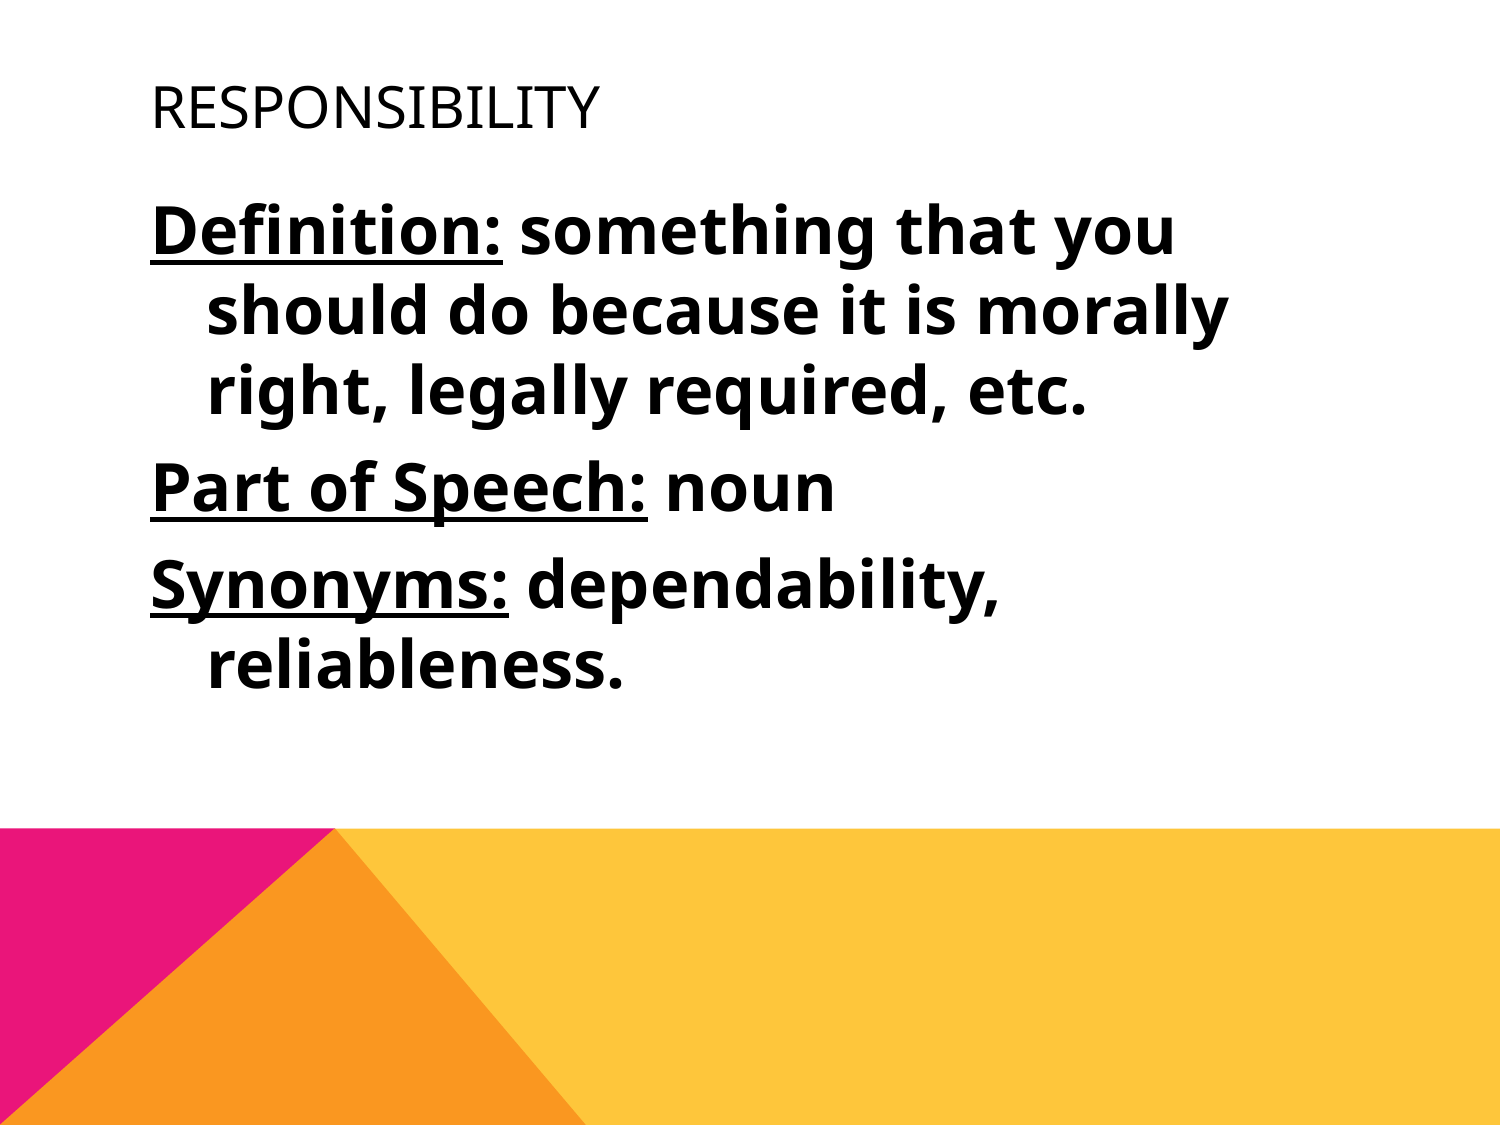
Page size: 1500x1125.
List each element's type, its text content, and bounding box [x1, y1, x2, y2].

list Definition: something that you should do because it is morally right, legally required, etc. Part of Speech: noun Synonyms: dependability, reliableness. [135, 180, 1369, 768]
title responsibility [135, 60, 1369, 150]
